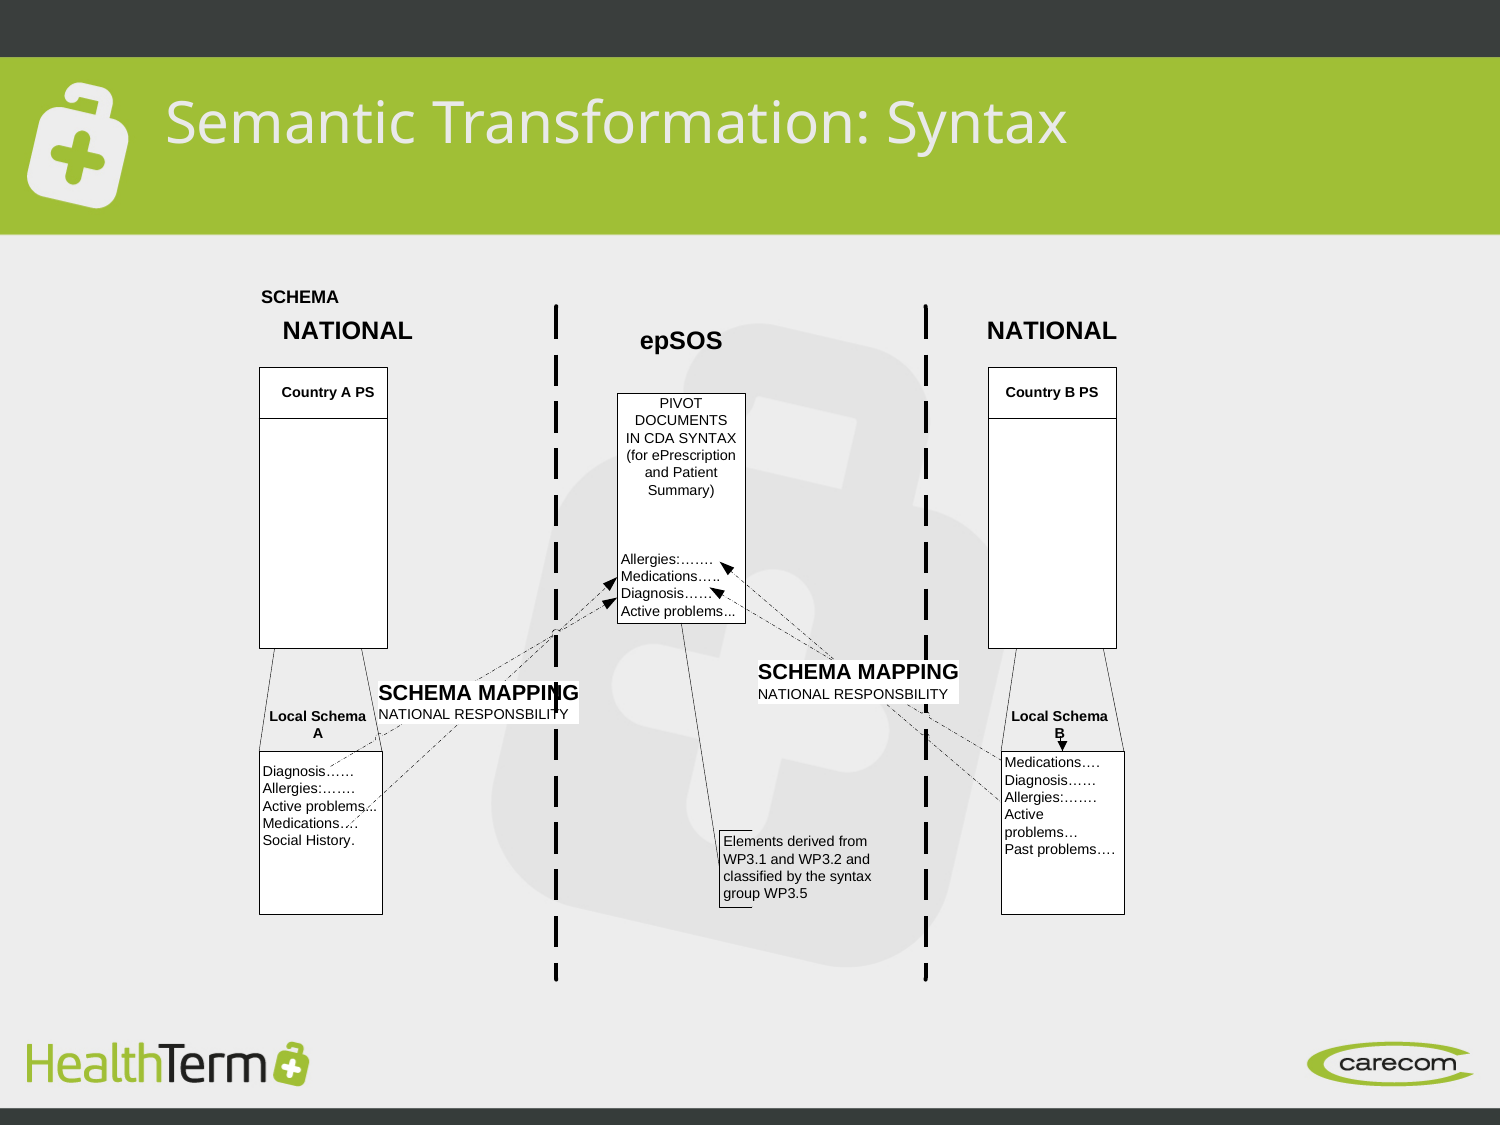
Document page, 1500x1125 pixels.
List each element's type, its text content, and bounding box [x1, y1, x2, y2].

picture [0, 1, 1500, 1125]
title Semantic Transformation: Syntax [150, 66, 1500, 174]
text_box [206, 284, 1153, 1048]
